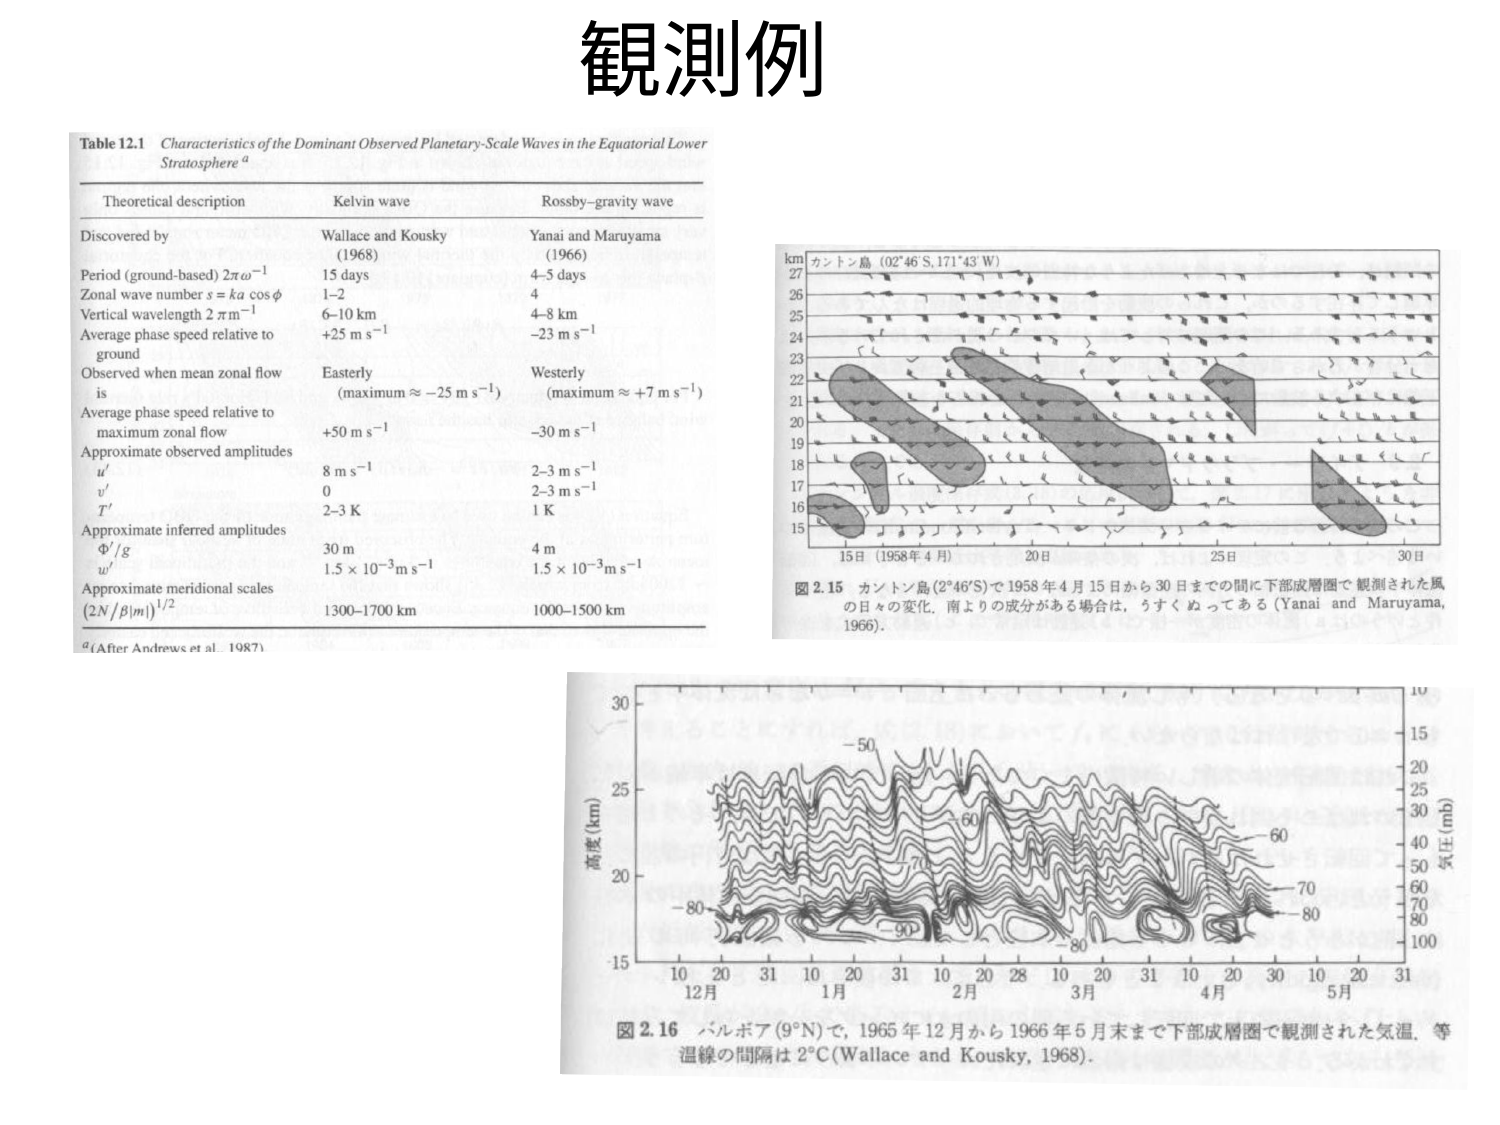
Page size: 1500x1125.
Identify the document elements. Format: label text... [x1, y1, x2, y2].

text_box 観測例 [234, 0, 1172, 115]
picture [69, 127, 718, 653]
picture [561, 672, 1474, 1089]
picture [773, 244, 1460, 645]
